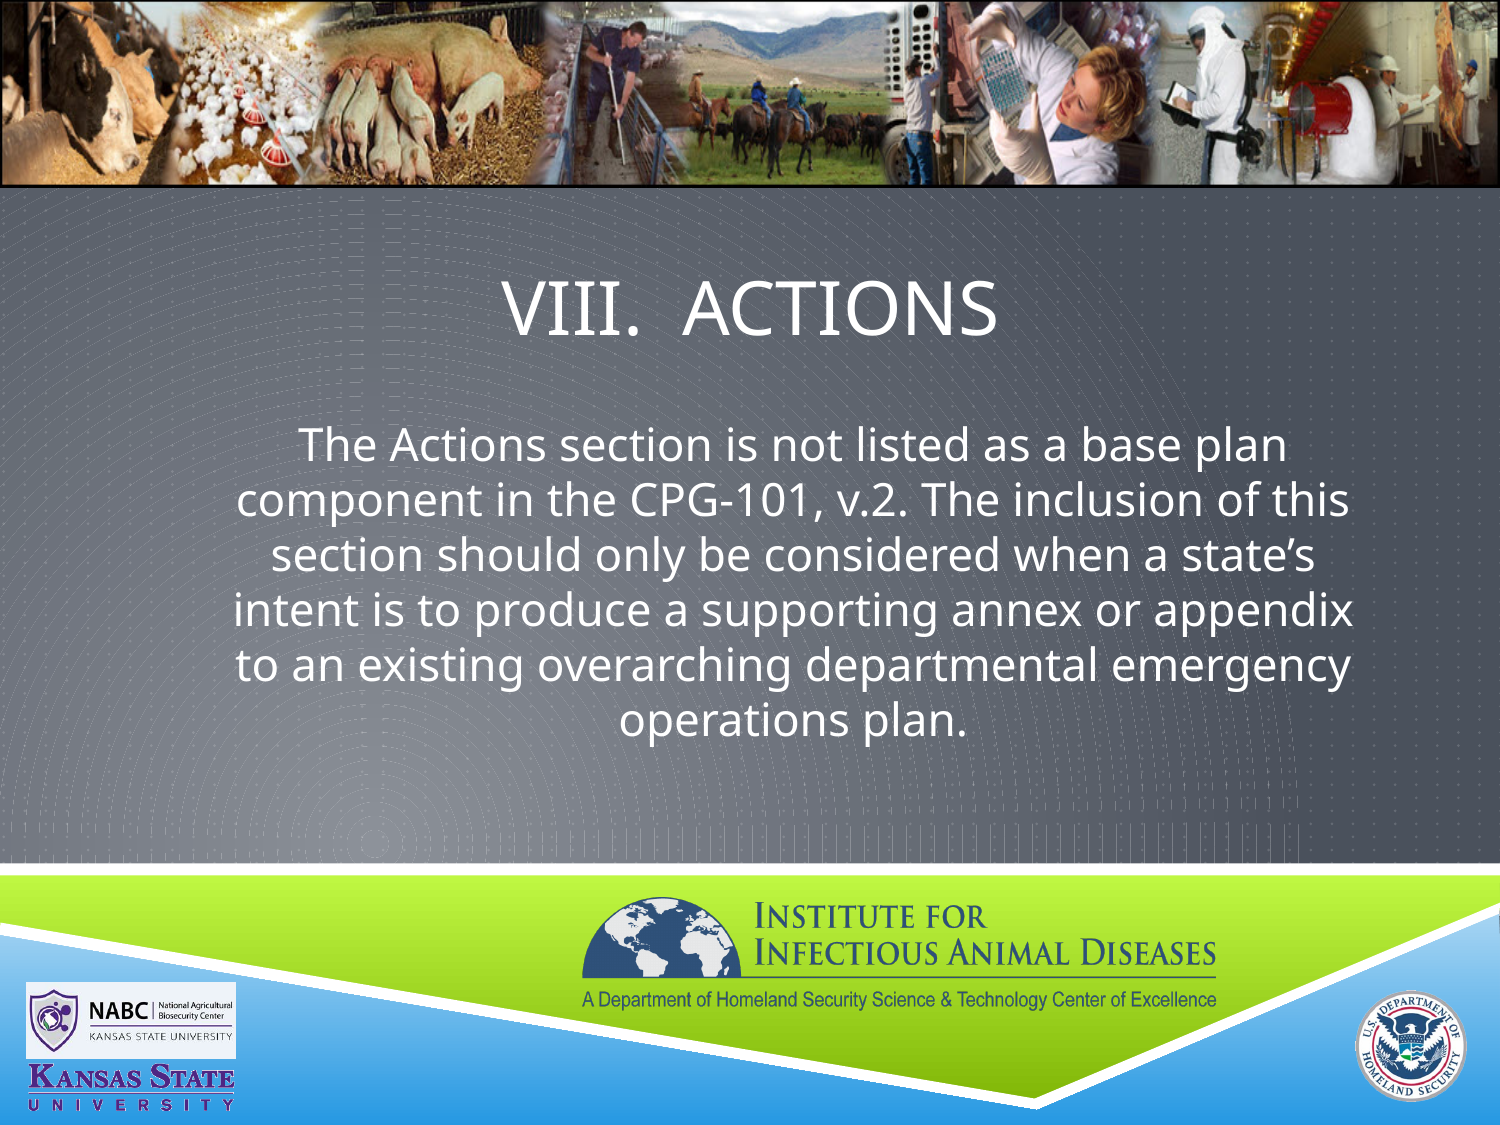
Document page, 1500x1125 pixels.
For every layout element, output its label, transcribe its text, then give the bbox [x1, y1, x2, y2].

picture [9, 982, 254, 1120]
title VIII. ACTIONS [87, 213, 1415, 358]
picture [1355, 990, 1467, 1102]
subtitle The Actions section is not listed as a base plan component in the CPG-101, v.2. The inclusion of this section should only be considered when a state’s intent is to produce a supporting annex or appendix to an existing overarching departmental emergency operations plan. [214, 424, 1372, 738]
picture [0, 0, 1500, 188]
picture [582, 897, 1217, 1013]
